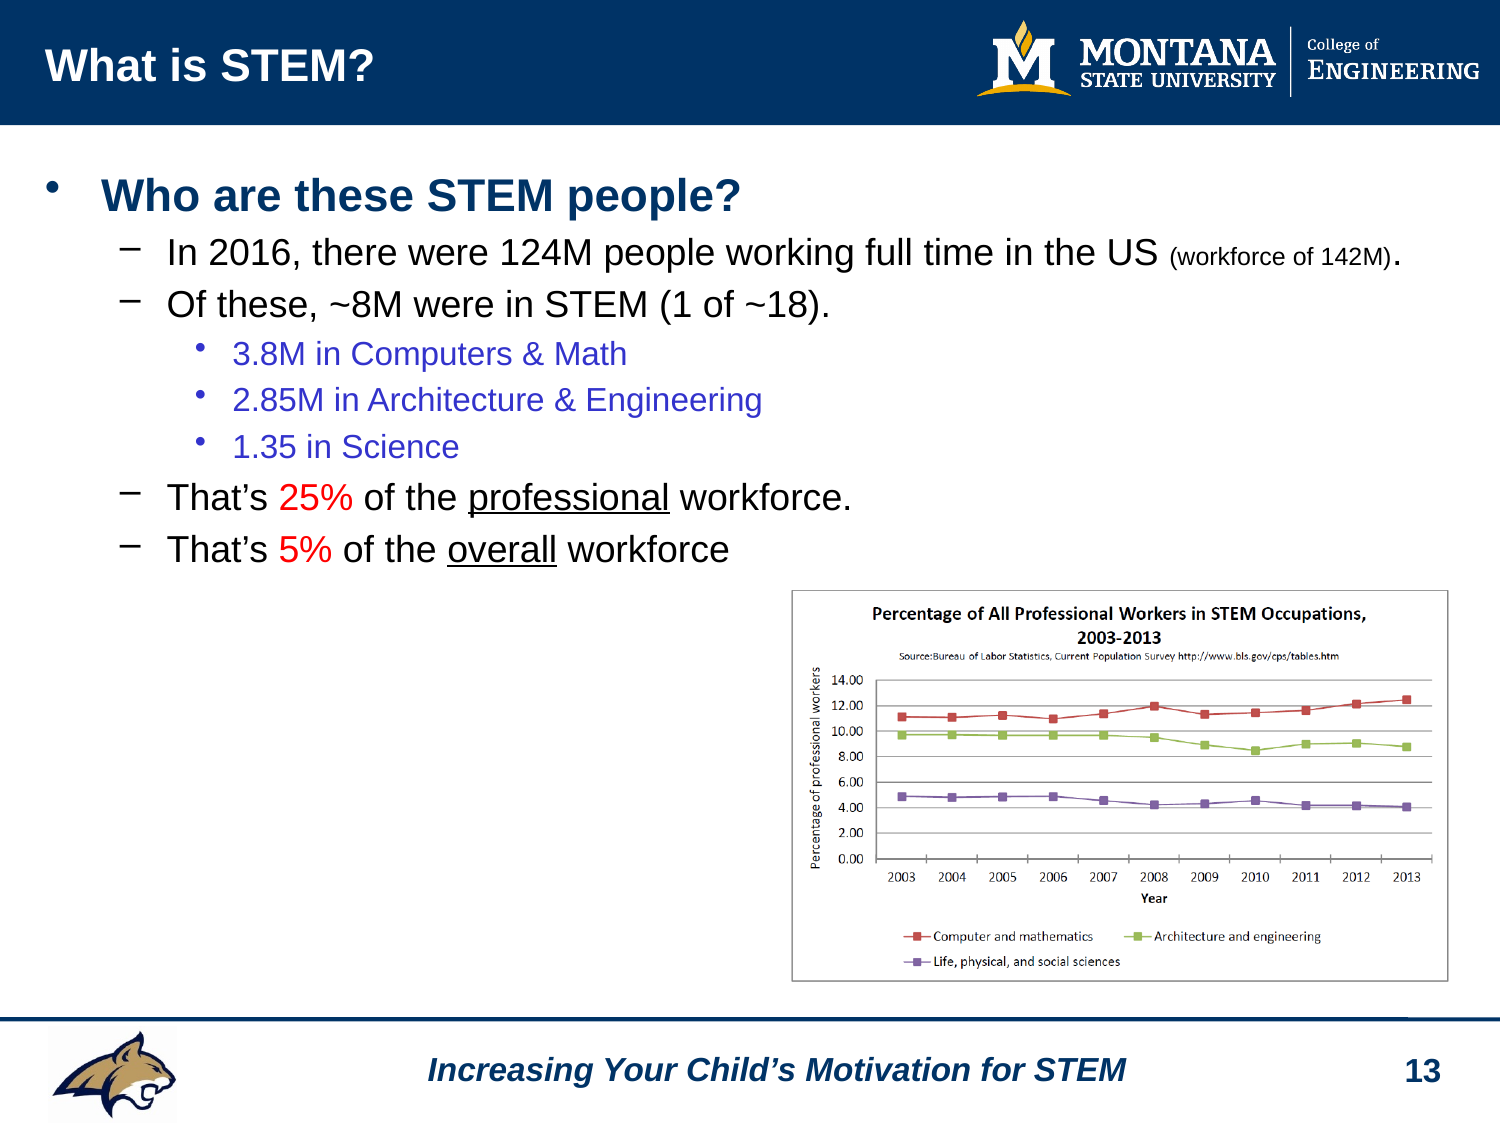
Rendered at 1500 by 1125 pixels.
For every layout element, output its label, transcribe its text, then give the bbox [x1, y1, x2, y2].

slide_number 13 [1369, 1042, 1477, 1097]
picture [788, 584, 1452, 986]
text_box Who are these STEM people? In 2016, there were 124M people working full time in the US (workforce of 142M). Of these, ~8M were in STEM (1 of ~18). 3.8M in Computers & Math 2.85M in Architecture & Engineering 1.35 in Science That’s 25% of the professional workforce. That’s 5% of the overall workforce [29, 157, 1452, 880]
title What is STEM? [29, 30, 955, 96]
picture [977, 20, 1479, 97]
picture [48, 1026, 177, 1123]
